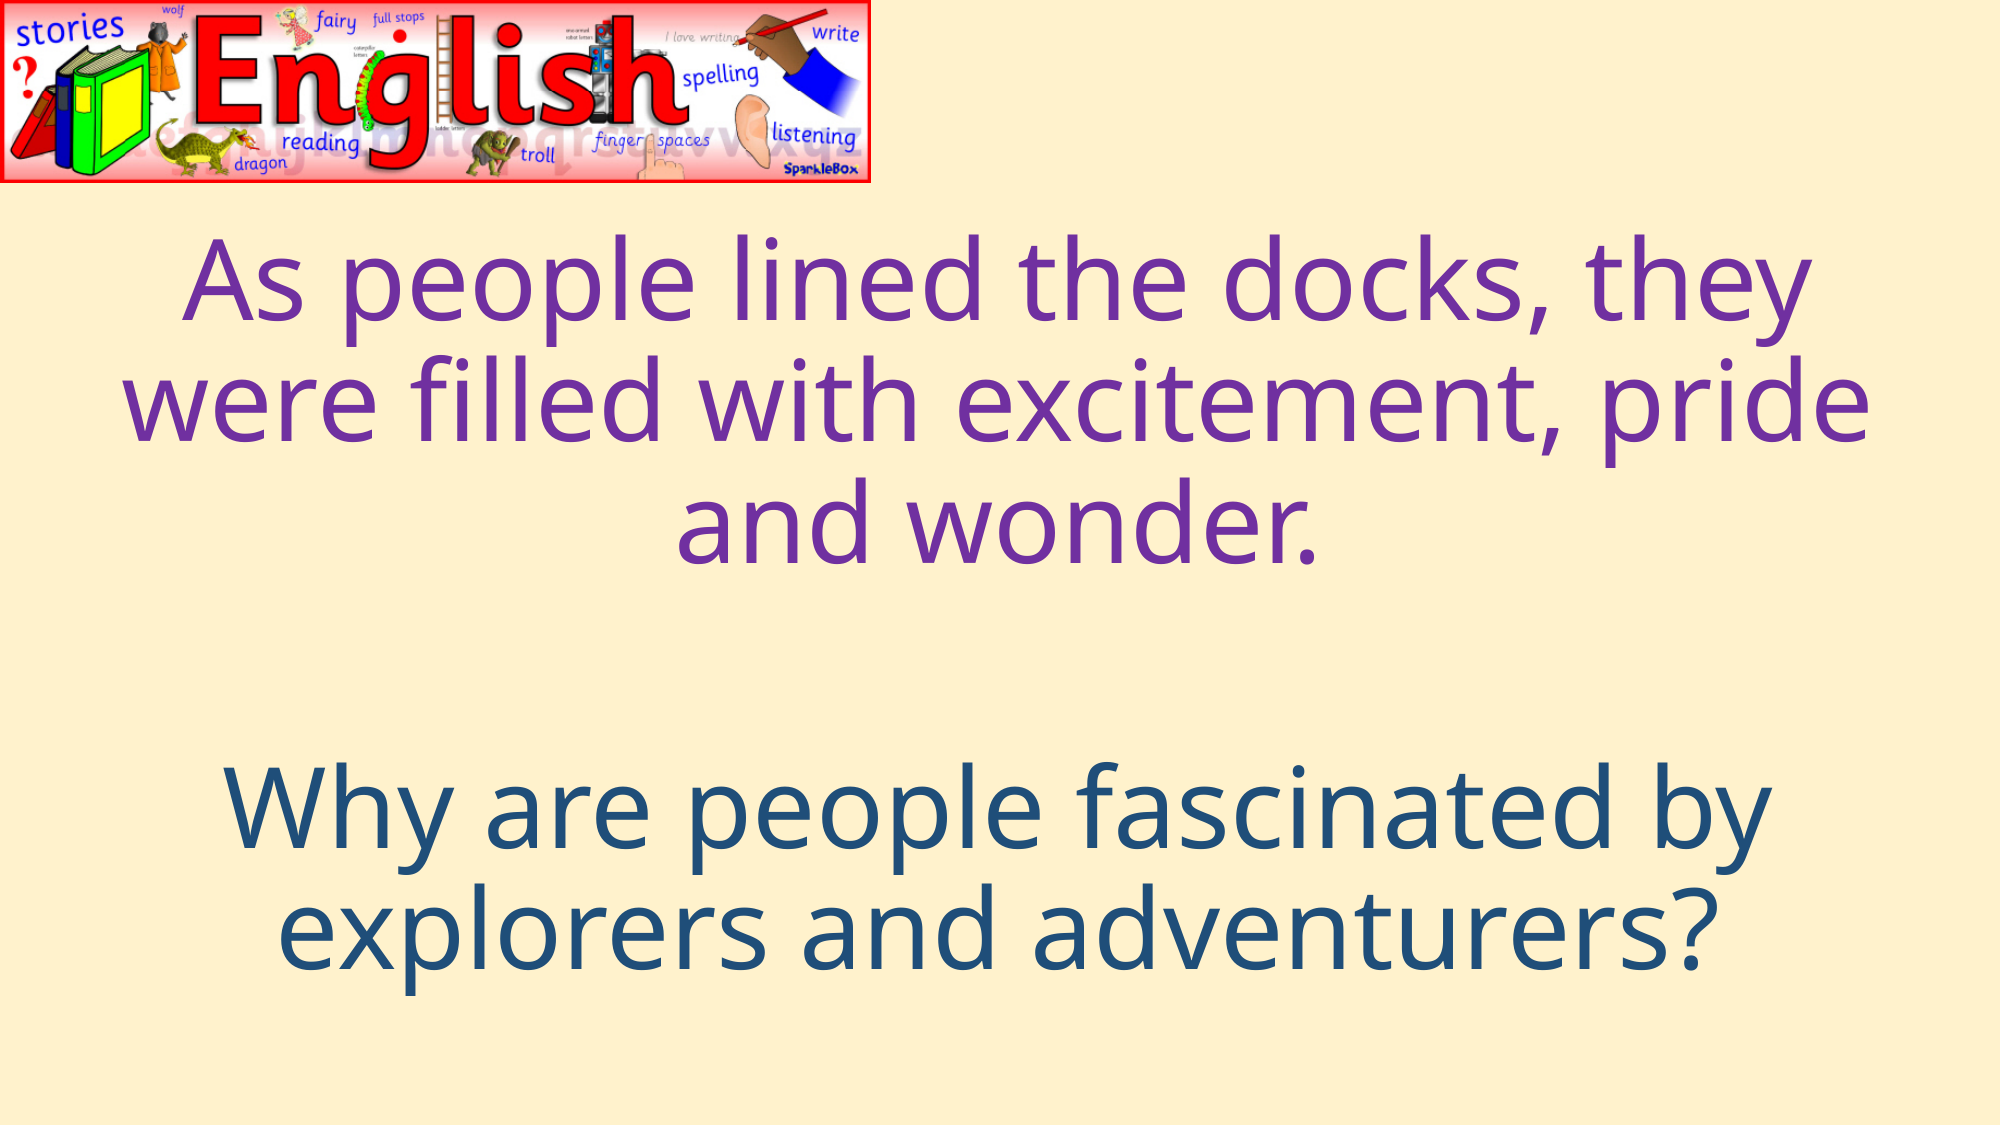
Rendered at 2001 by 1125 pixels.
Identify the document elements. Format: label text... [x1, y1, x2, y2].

list As people lined the docks, they were filled with excitement, pride and wonder. Why are people fascinated by explorers and adventurers? [28, 215, 1969, 1125]
picture [0, 0, 871, 183]
